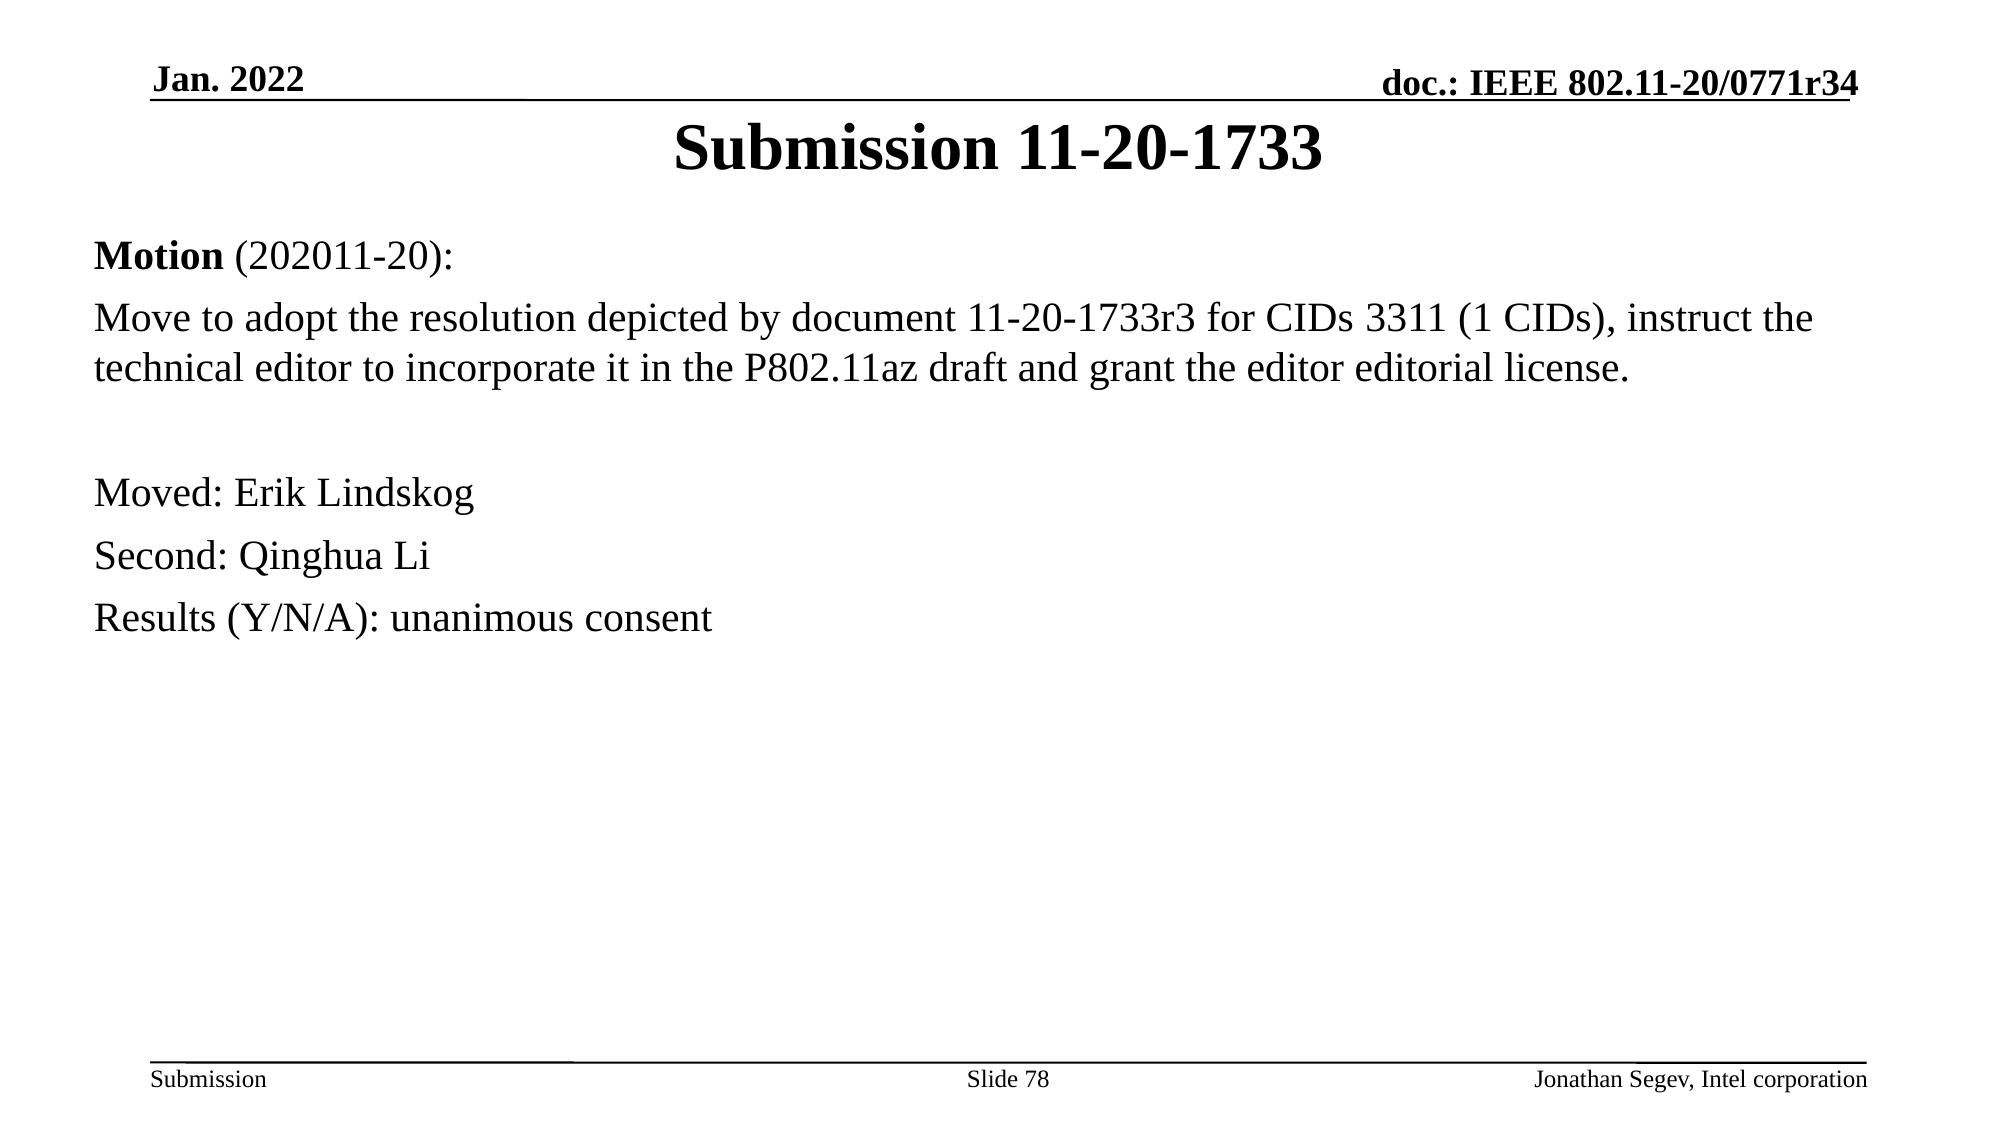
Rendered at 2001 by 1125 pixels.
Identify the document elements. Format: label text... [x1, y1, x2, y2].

footer Jonathan Segev, Intel corporation [1171, 1061, 1869, 1093]
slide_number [152, 54, 563, 100]
list Motion (202011-20): Move to adopt the resolution depicted by document 11-20-1733r3 for CIDs 3311 (1 CIDs), instruct the technical editor to incorporate it in the P802.11az draft and grant the editor editorial license. Moved: Erik Lindskog Second: Qinghua Li Results (Y/N/A): unanimous consent [78, 219, 1922, 1000]
slide_number Slide 78 [950, 1061, 1067, 1123]
title Submission 11-20-1733 [149, 112, 1850, 173]
